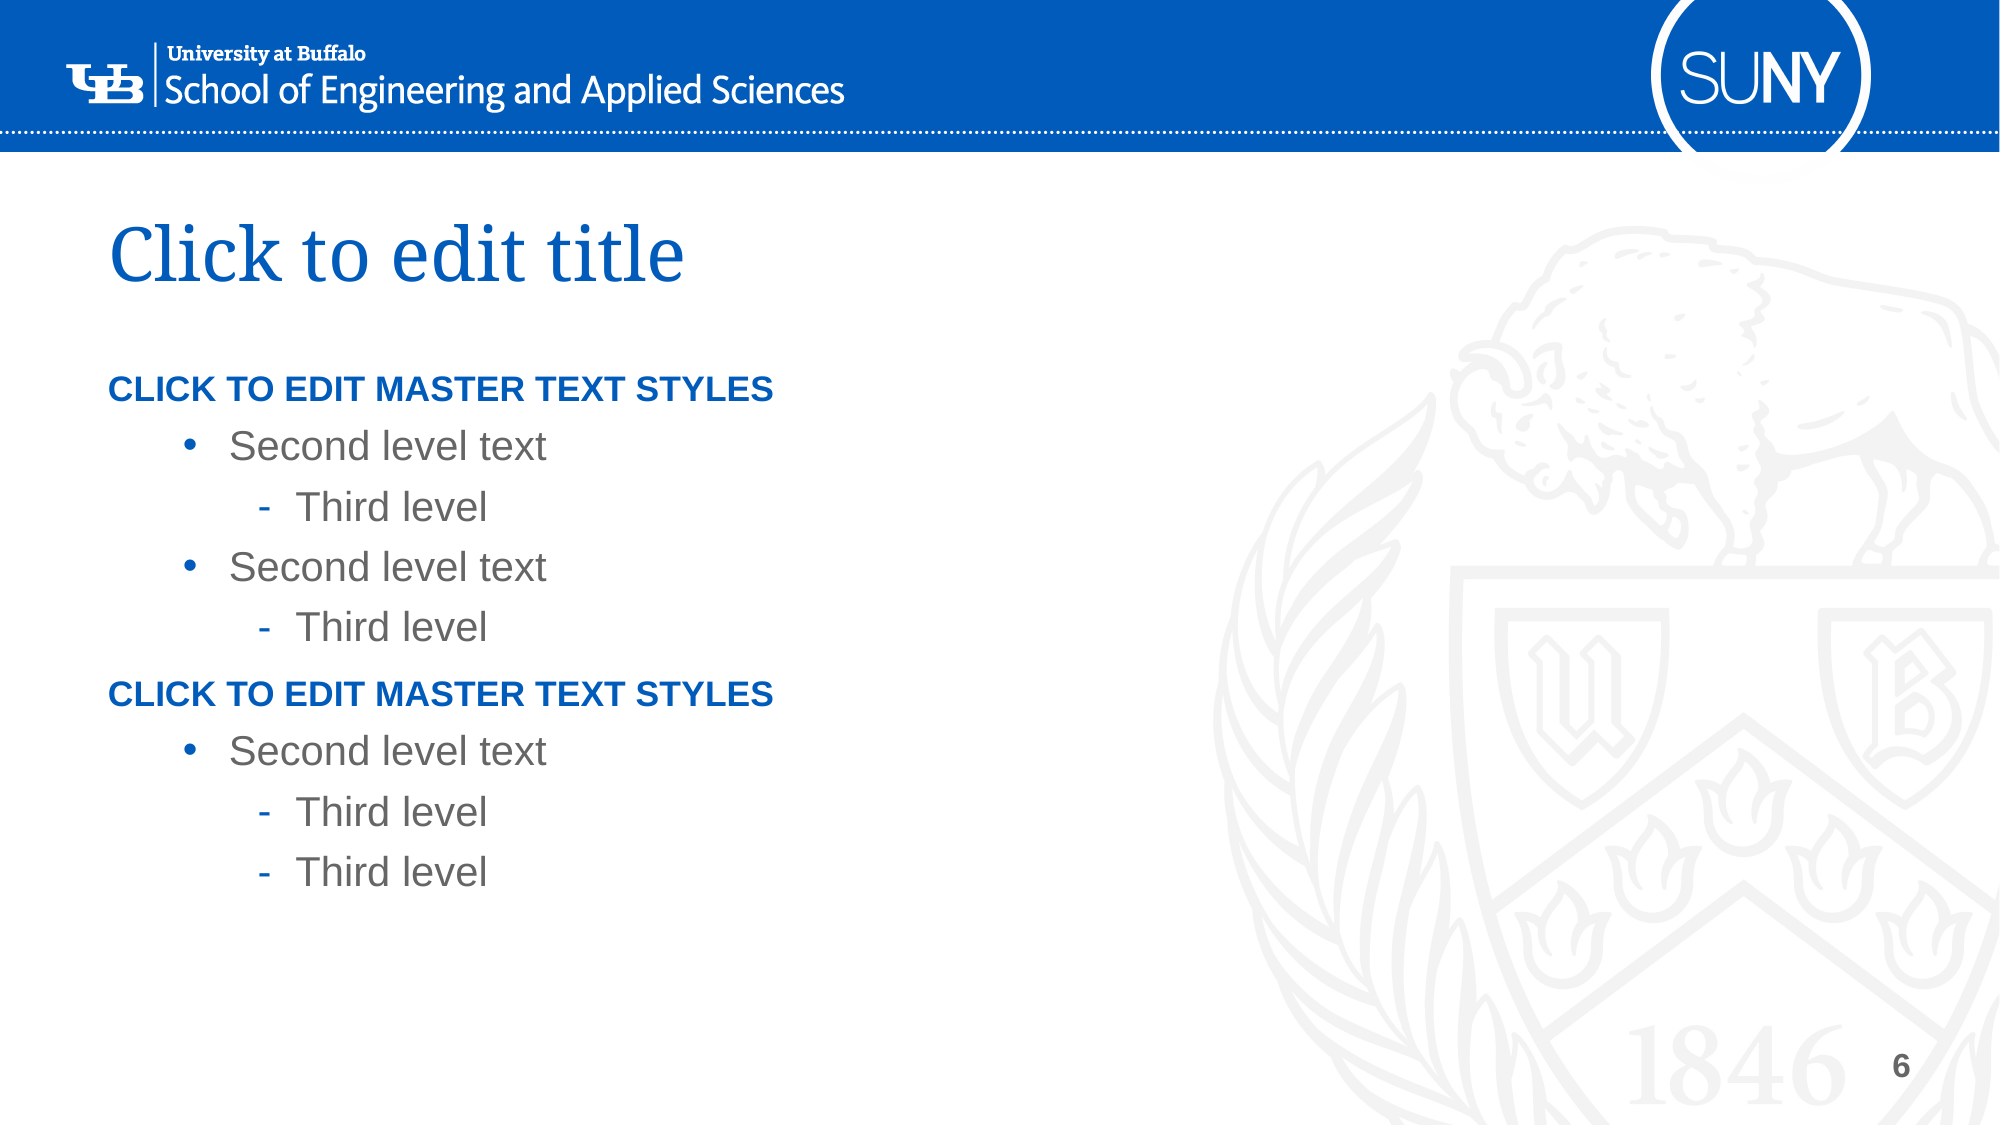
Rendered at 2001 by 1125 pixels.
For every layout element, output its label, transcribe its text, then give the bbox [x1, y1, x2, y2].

title Click to edit title [93, 216, 1819, 335]
list CLICK TO EDIT MASTER TEXT STYLES Second level text Third level Second level text Third level CLICK TO EDIT MASTER TEXT STYLES Second level text Third level Third level [93, 358, 1681, 990]
picture [0, 0, 2000, 1125]
